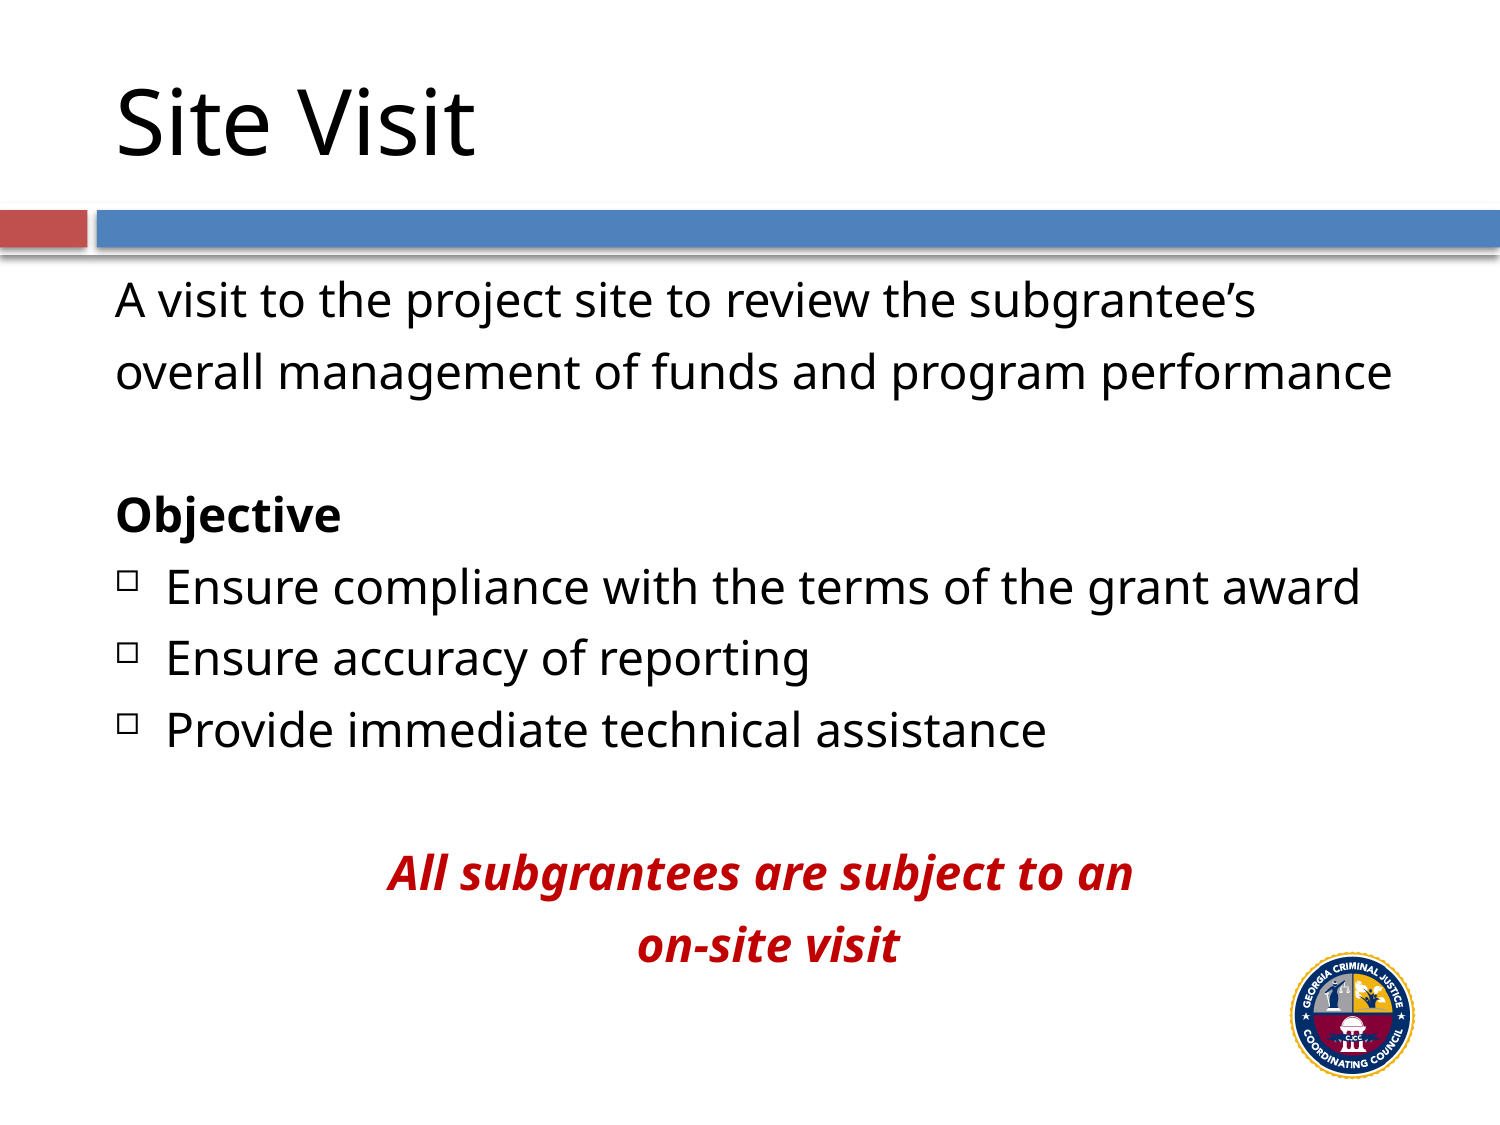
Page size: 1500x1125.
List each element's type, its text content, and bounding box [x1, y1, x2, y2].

title Site Visit [100, 37, 1438, 200]
picture [1287, 949, 1419, 1082]
list A visit to the project site to review the subgrantee’s overall management of funds and program performance Objective Ensure compliance with the terms of the grant award Ensure accuracy of reporting Provide immediate technical assistance All subgrantees are subject to an on-site visit [99, 262, 1438, 1000]
